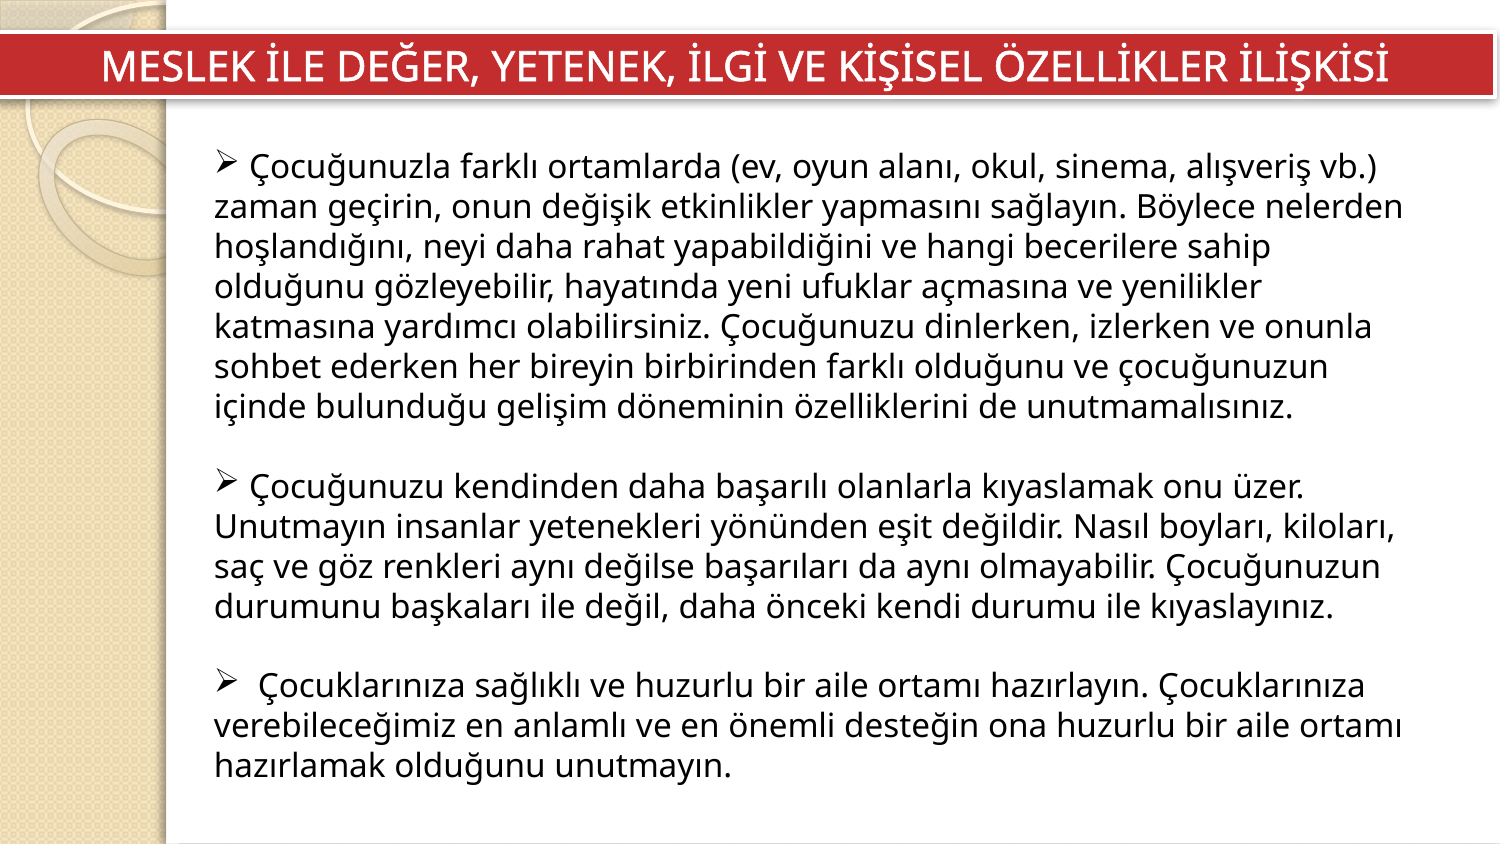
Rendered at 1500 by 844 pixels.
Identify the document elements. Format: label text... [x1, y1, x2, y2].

text_box MESLEK İLE DEĞER, YETENEK, İLGİ VE KİŞİSEL ÖZELLİKLER İLİŞKİSİ [0, 30, 1497, 99]
text_box Çocuğunuzla farklı ortamlarda (ev, oyun alanı, okul, sinema, alışveriş vb.) zaman geçirin, onun değişik etkinlikler yapmasını sağlayın. Böylece nelerden hoşlandığını, neyi daha rahat yapabildiğini ve hangi becerilere sahip olduğunu gözleyebilir, hayatında yeni ufuklar açmasına ve yenilikler katmasına yardımcı olabilirsiniz. Çocuğunuzu dinlerken, izlerken ve onunla sohbet ederken her bireyin birbirinden farklı olduğunu ve çocuğunuzun içinde bulunduğu gelişim döneminin özelliklerini de unutmamalısınız. Çocuğunuzu kendinden daha başarılı olanlarla kıyaslamak onu üzer. Unutmayın insanlar yetenekleri yönünden eşit değildir. Nasıl boyları, kiloları, saç ve göz renkleri aynı değilse başarıları da aynı olmayabilir. Çocuğunuzun durumunu başkaları ile değil, daha önceki kendi durumu ile kıyaslayınız. Çocuklarınıza sağlıklı ve huzurlu bir aile ortamı hazırlayın. Çocuklarınıza verebileceğimiz en anlamlı ve en önemli desteğin ona huzurlu bir aile ortamı hazırlamak olduğunu unutmayın. [199, 138, 1430, 832]
